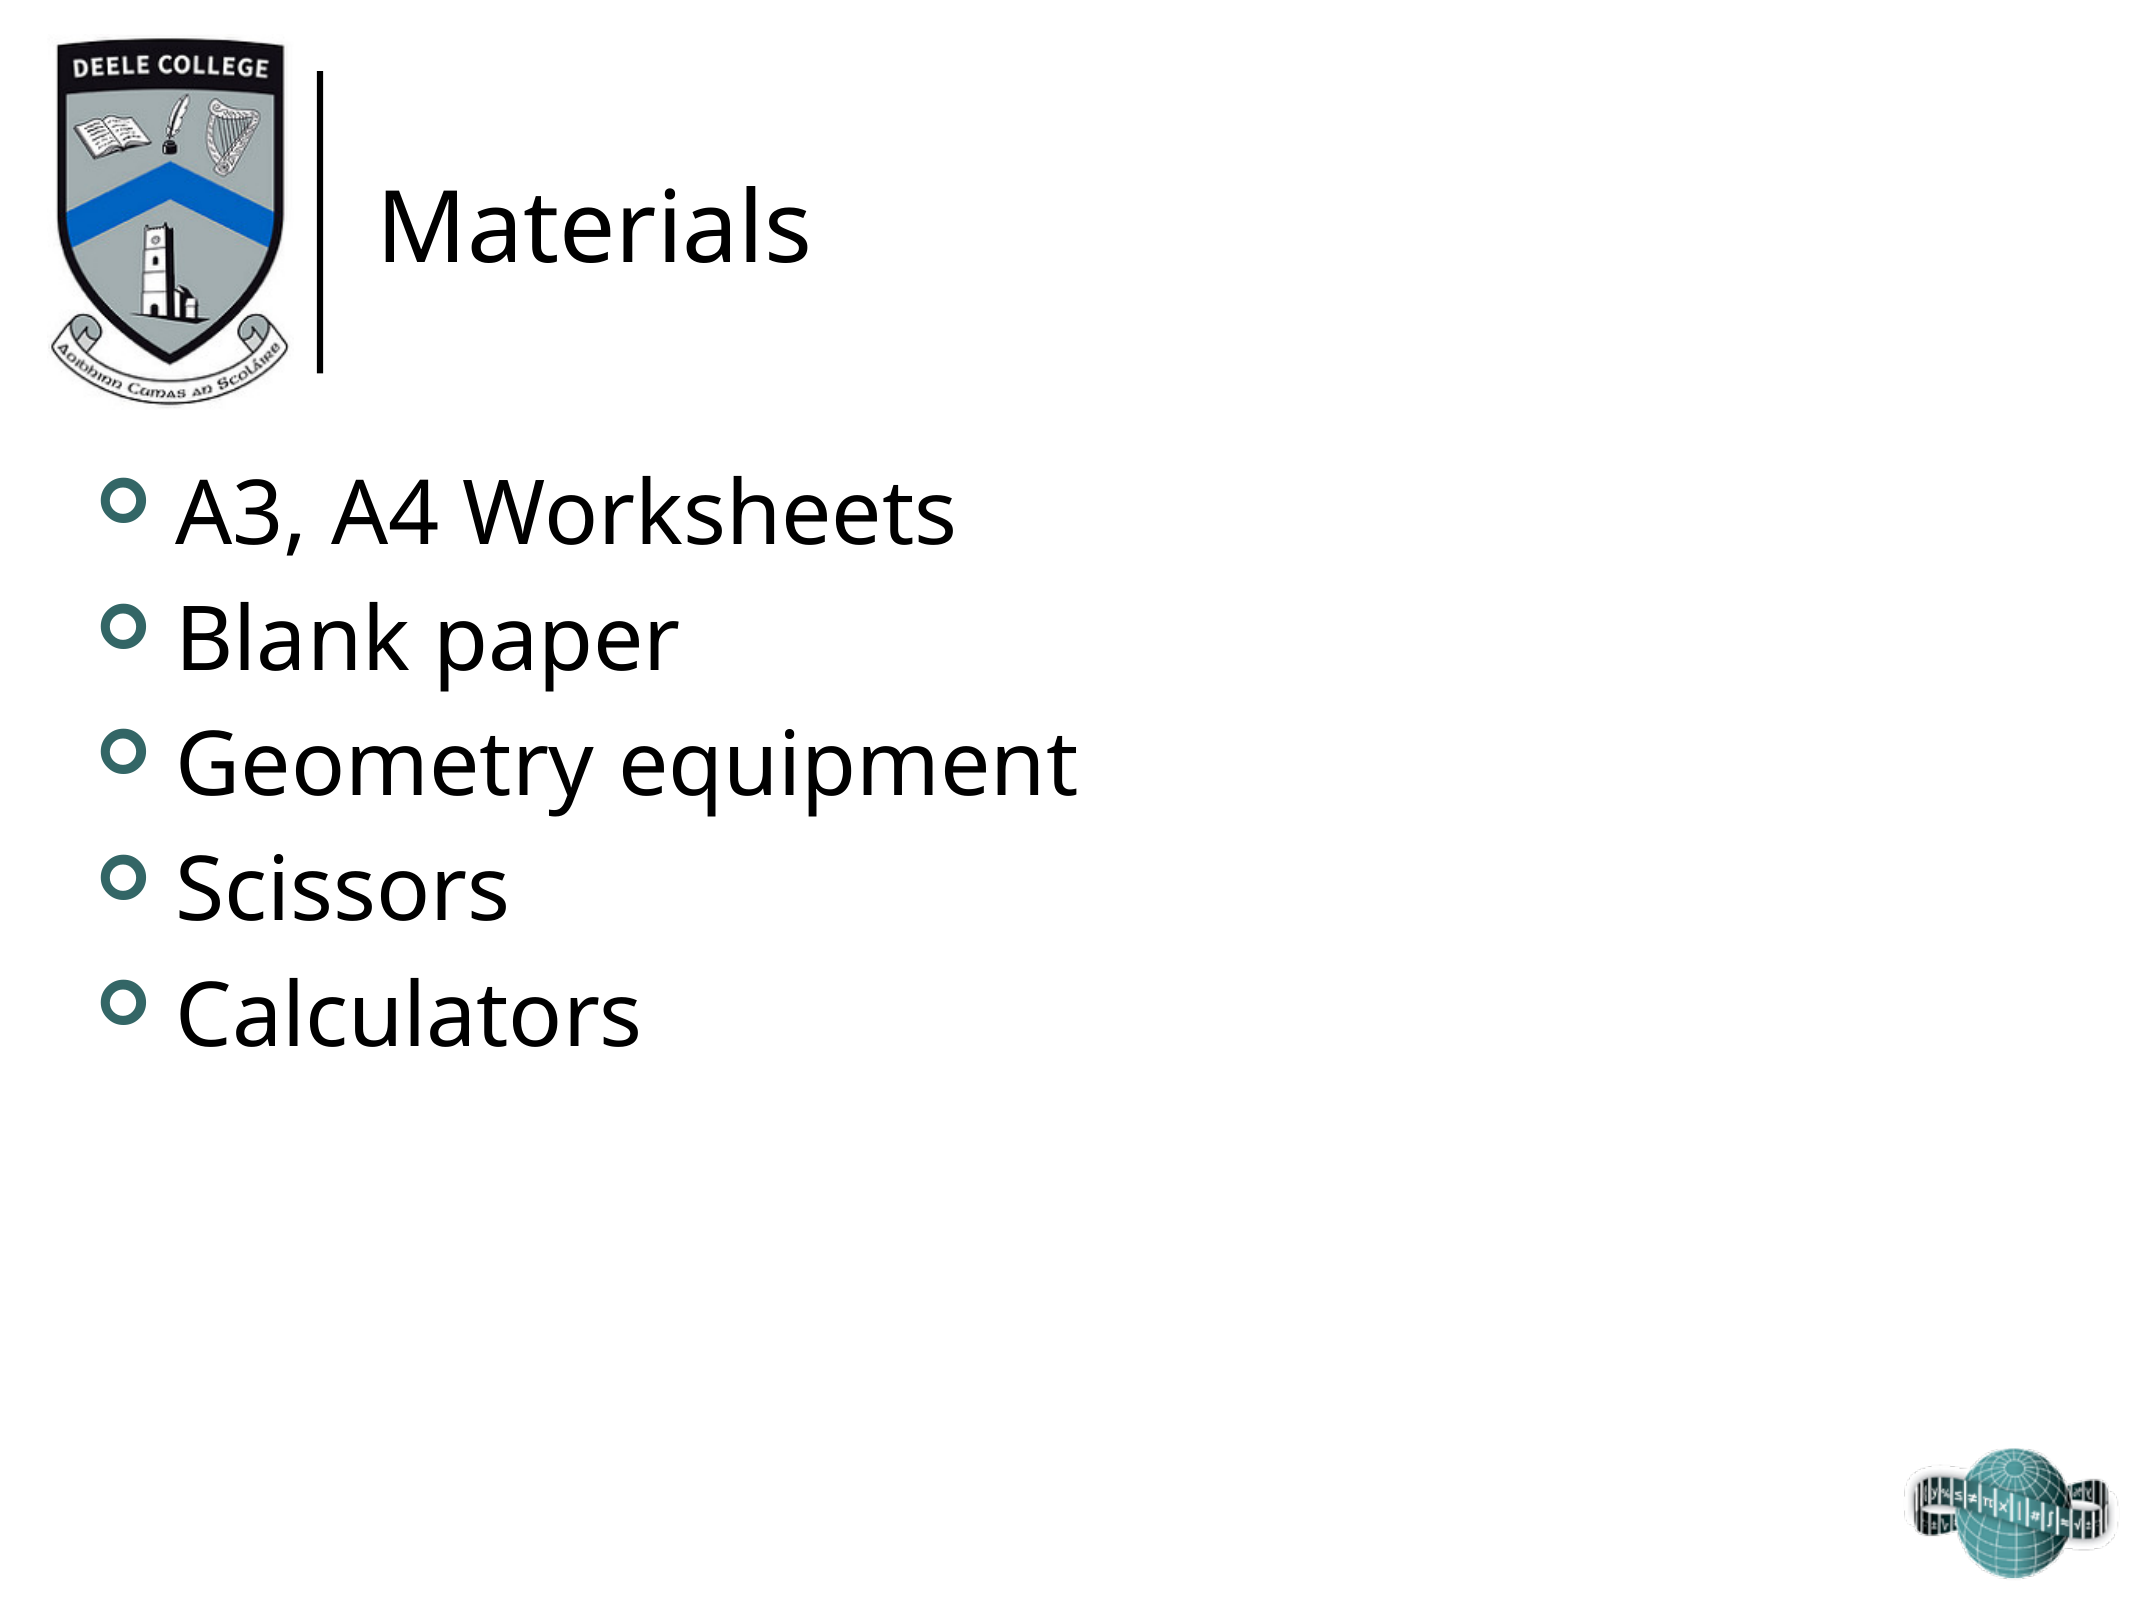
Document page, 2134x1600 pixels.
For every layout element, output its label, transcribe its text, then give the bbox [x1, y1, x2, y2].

picture [1895, 1448, 2126, 1599]
list A3, A4 Worksheets Blank paper Geometry equipment Scissors Calculators [74, 444, 2095, 1405]
title Materials [355, 44, 1992, 401]
picture [47, 34, 294, 410]
